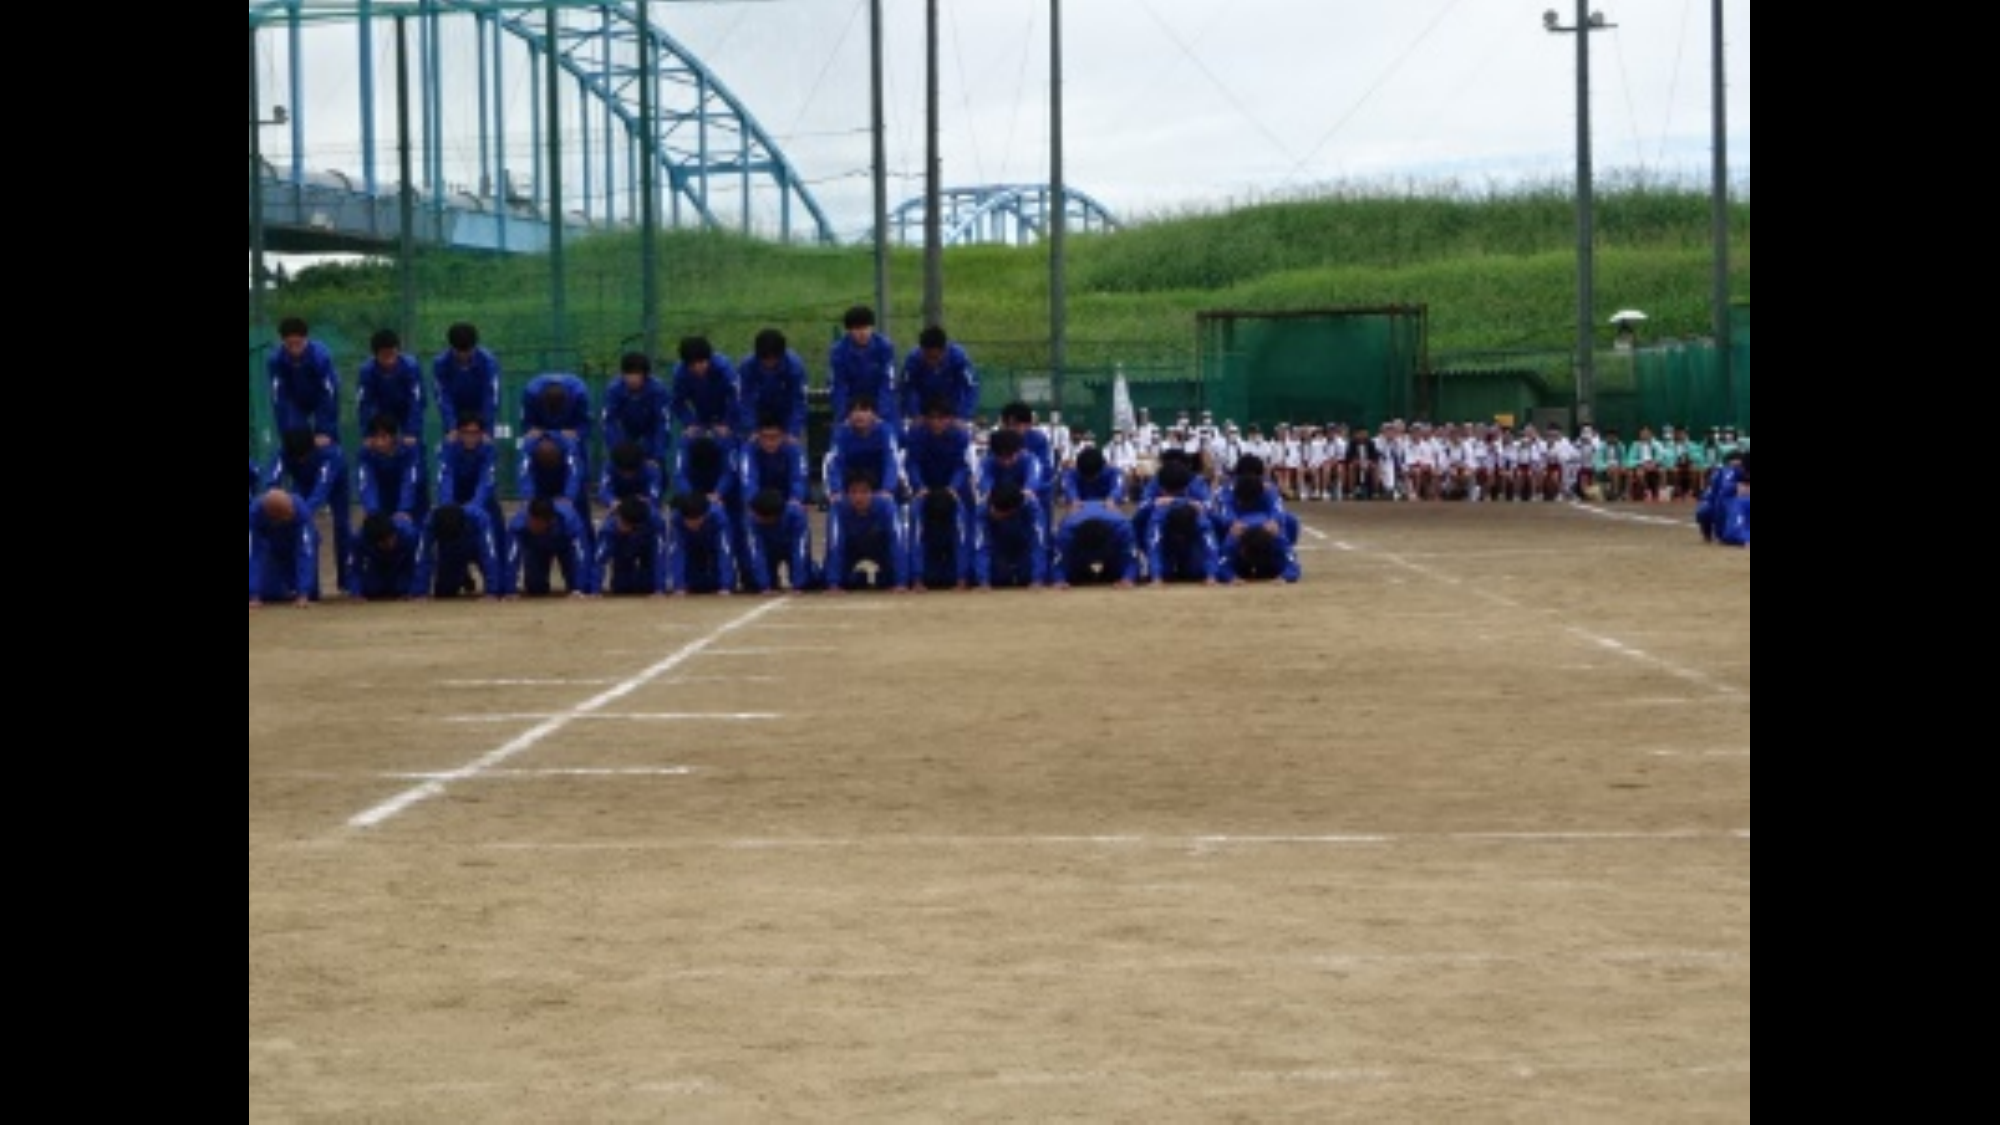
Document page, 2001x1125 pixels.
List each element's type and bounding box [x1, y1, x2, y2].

picture [249, 0, 1750, 1125]
